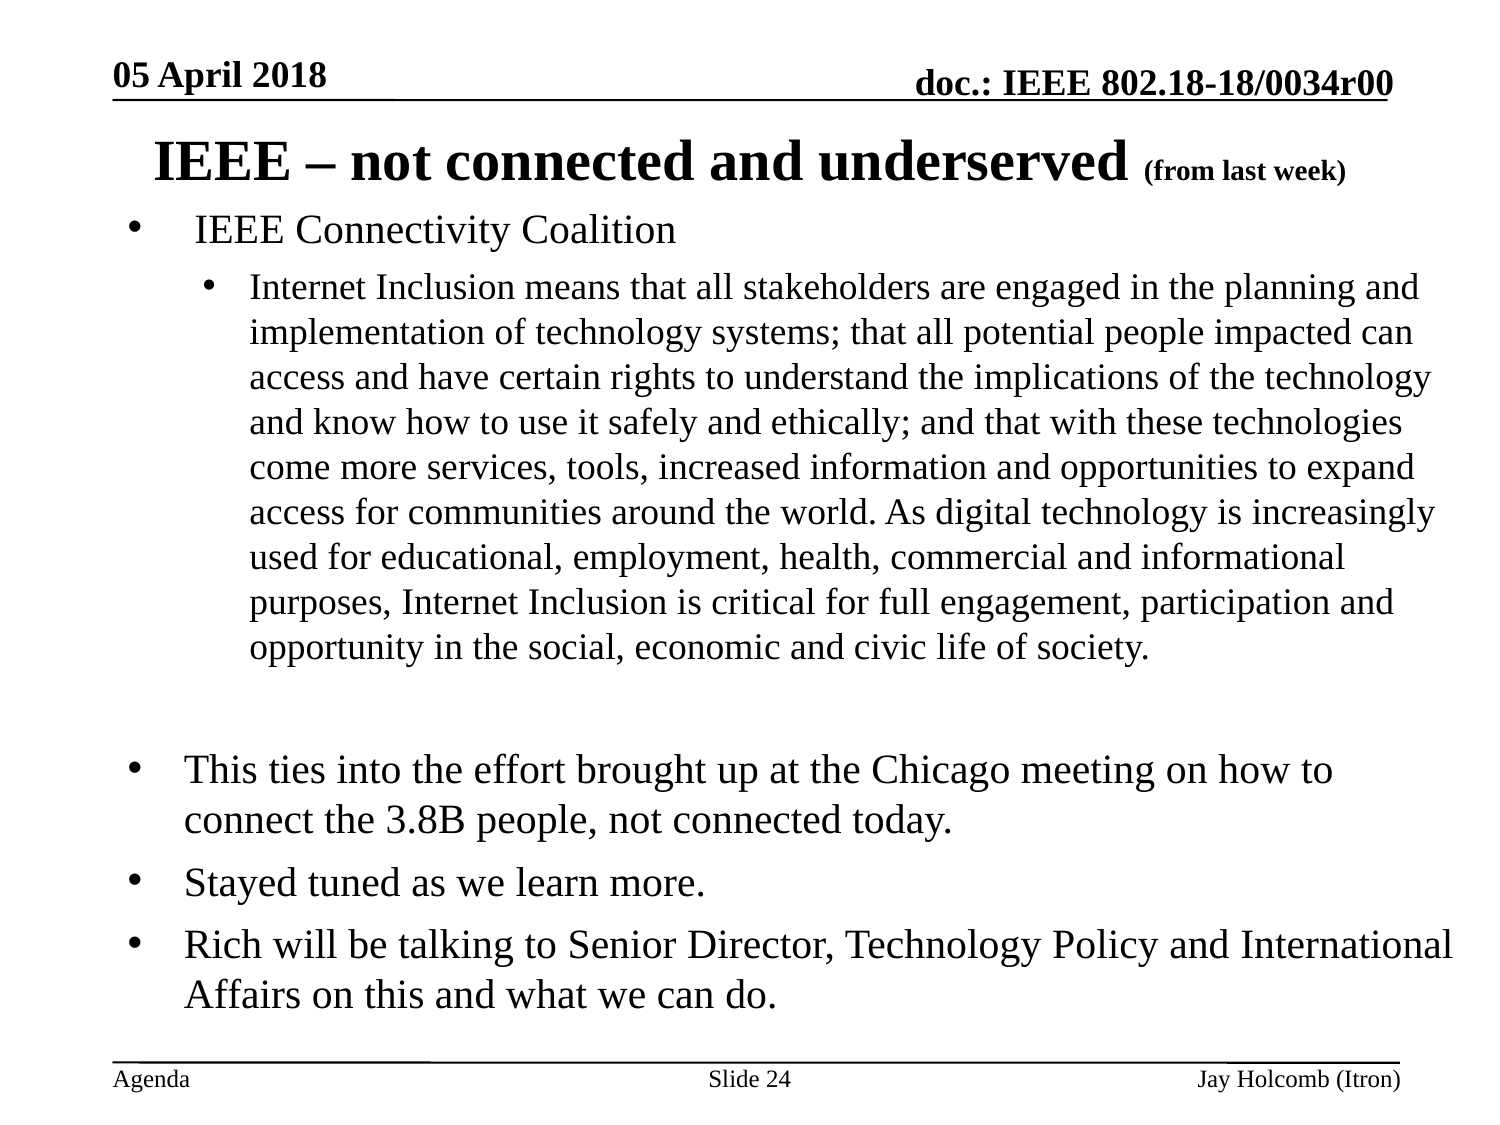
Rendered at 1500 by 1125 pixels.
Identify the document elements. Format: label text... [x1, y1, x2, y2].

slide_number Slide 24 [699, 1061, 800, 1123]
list IEEE Connectivity Coalition Internet Inclusion means that all stakeholders are engaged in the planning and implementation of technology systems; that all potential people impacted can access and have certain rights to understand the implications of the technology and know how to use it safely and ethically; and that with these technologies come more services, tools, increased information and opportunities to expand access for communities around the world. As digital technology is increasingly used for educational, employment, health, commercial and informational purposes, Internet Inclusion is critical for full engagement, participation and opportunity in the social, economic and civic life of society. This ties into the effort brought up at the Chicago meeting on how to connect the 3.8B people, not connected today. Stayed tuned as we learn more. Rich will be talking to Senior Director, Technology Policy and International Affairs on this and what we can do. [112, 193, 1476, 932]
title IEEE – not connected and underserved (from last week) [112, 100, 1388, 193]
footer Jay Holcomb (Itron) [878, 1061, 1402, 1093]
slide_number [112, 49, 463, 95]
